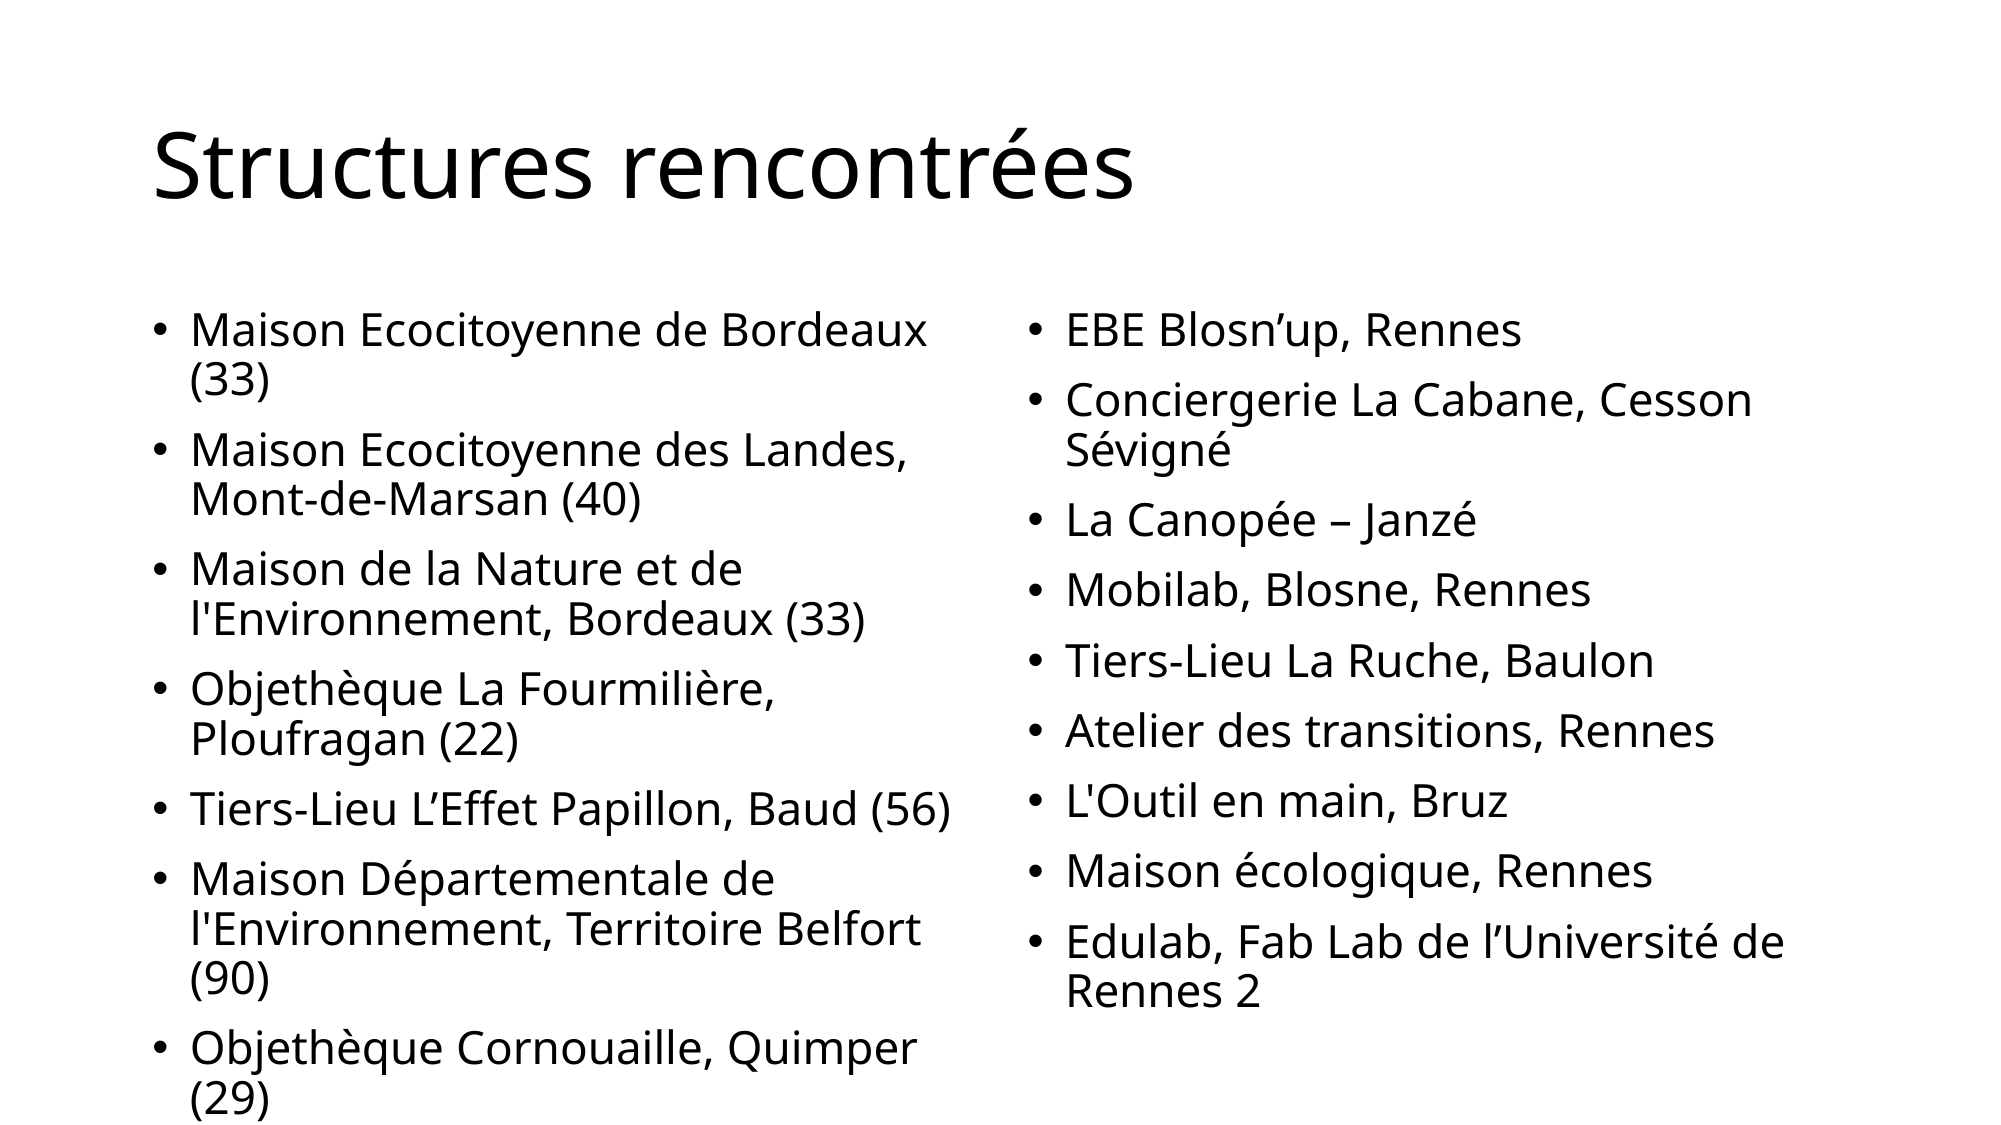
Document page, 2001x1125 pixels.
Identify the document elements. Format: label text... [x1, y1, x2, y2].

list Maison Ecocitoyenne de Bordeaux (33) Maison Ecocitoyenne des Landes, Mont-de-Marsan (40) Maison de la Nature et de l'Environnement, Bordeaux (33) Objethèque La Fourmilière, Ploufragan (22) Tiers-Lieu L’Effet Papillon, Baud (56) Maison Départementale de l'Environnement, Territoire Belfort (90) Objethèque Cornouaille, Quimper (29) [137, 299, 988, 1014]
list EBE Blosn’up, Rennes Conciergerie La Cabane, Cesson Sévigné La Canopée – Janzé Mobilab, Blosne, Rennes Tiers-Lieu La Ruche, Baulon Atelier des transitions, Rennes L'Outil en main, Bruz Maison écologique, Rennes Edulab, Fab Lab de l’Université de Rennes 2 [1012, 299, 1863, 1014]
title Structures rencontrées [137, 59, 1863, 278]
